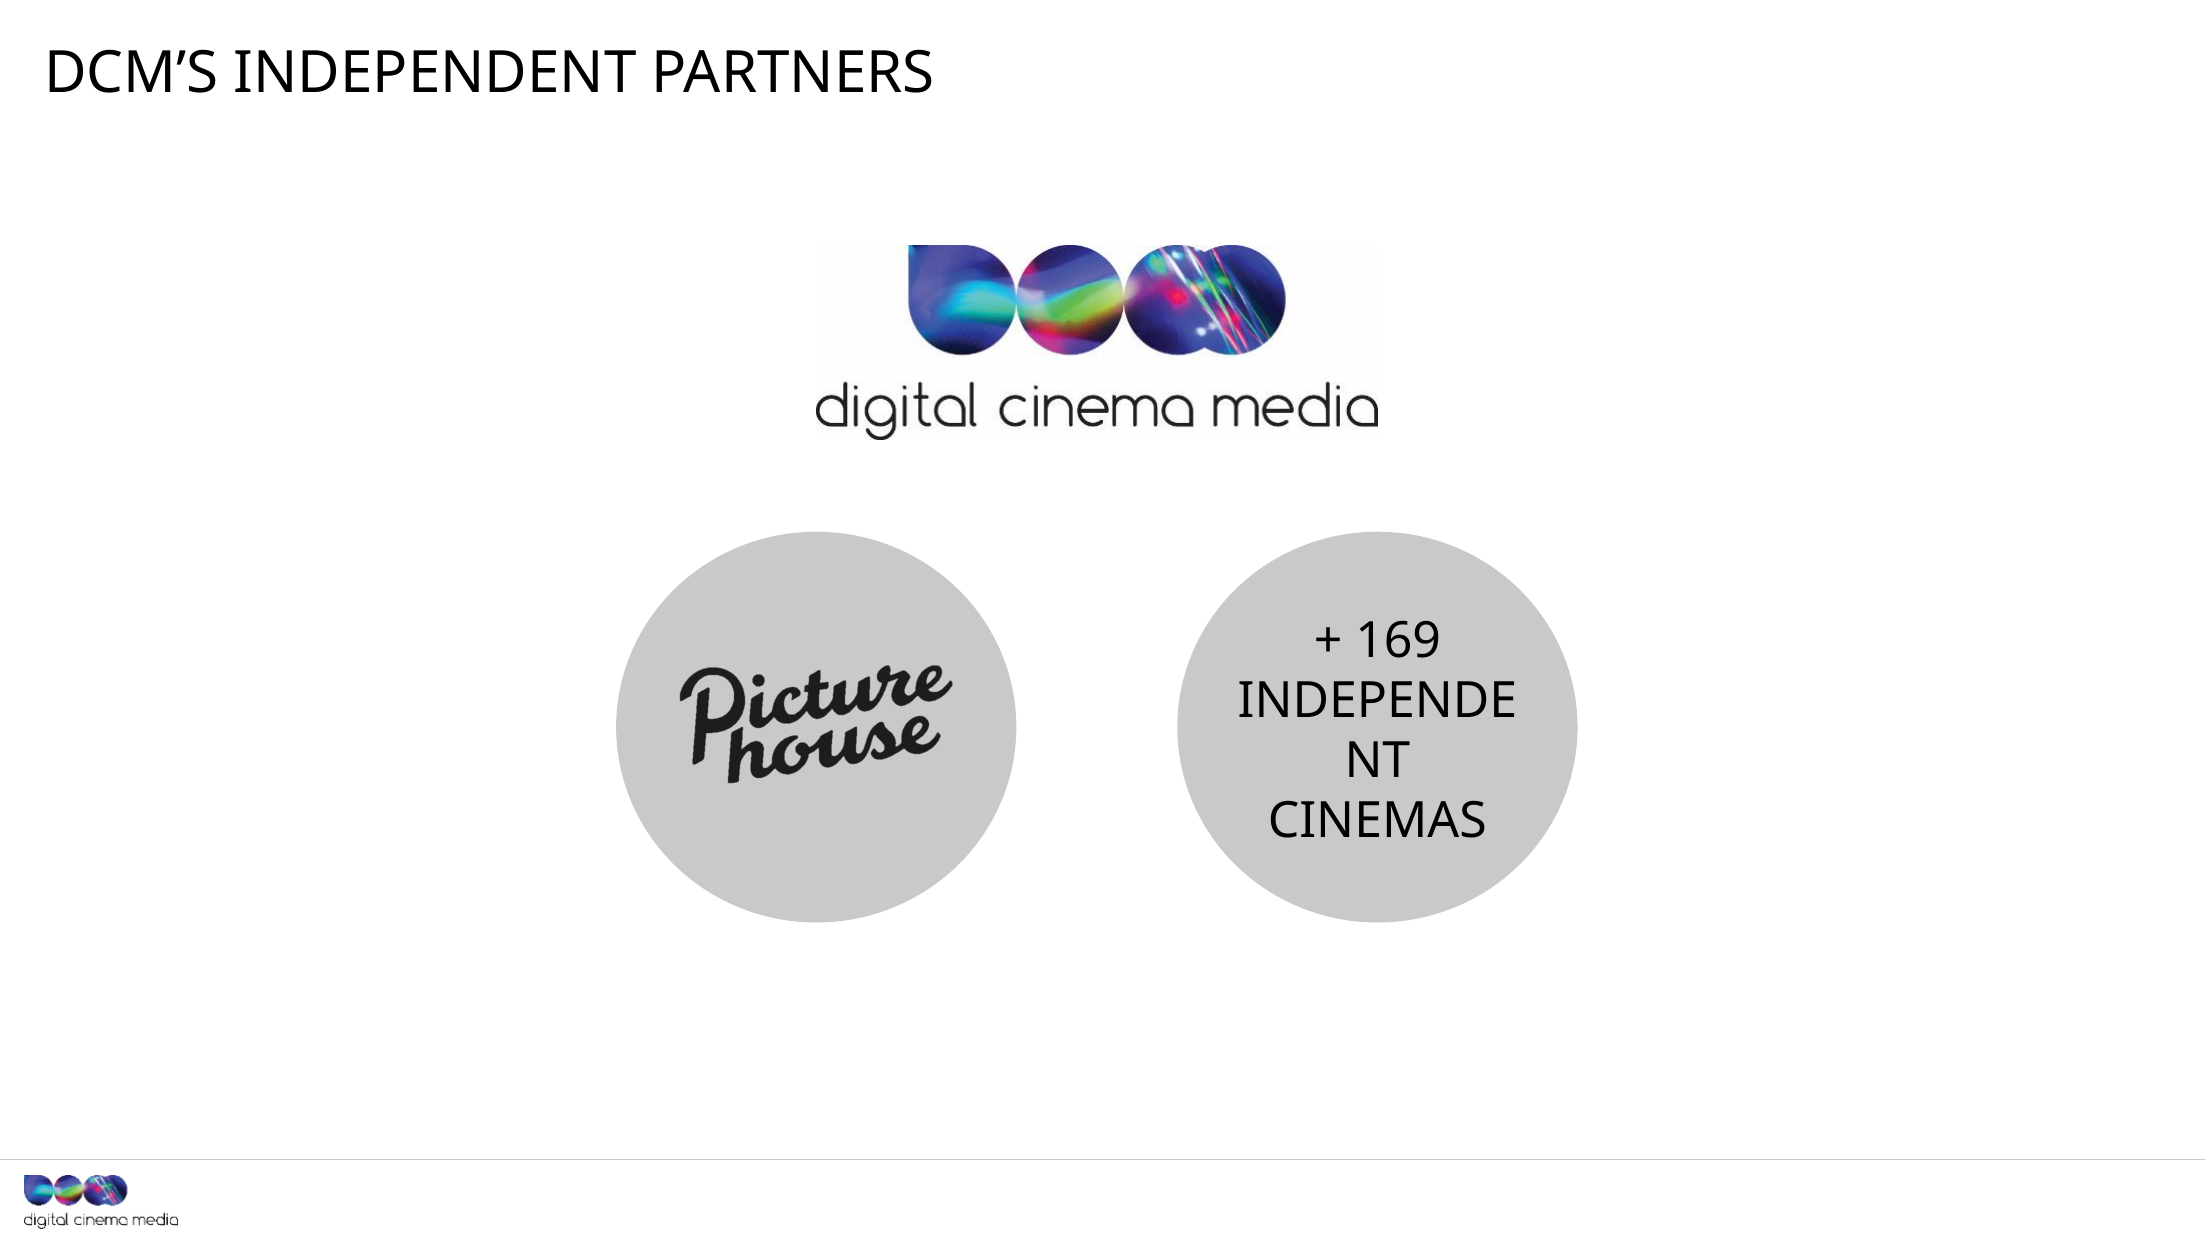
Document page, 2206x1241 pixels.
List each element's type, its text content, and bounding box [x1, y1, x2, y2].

picture [24, 1175, 178, 1229]
title DCM’S INDEPENDENT PARTNERS [44, 44, 2081, 95]
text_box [615, 531, 1017, 923]
picture [815, 244, 1378, 441]
text_box + 169 INDEPENDENT CINEMAS [1176, 530, 1579, 924]
